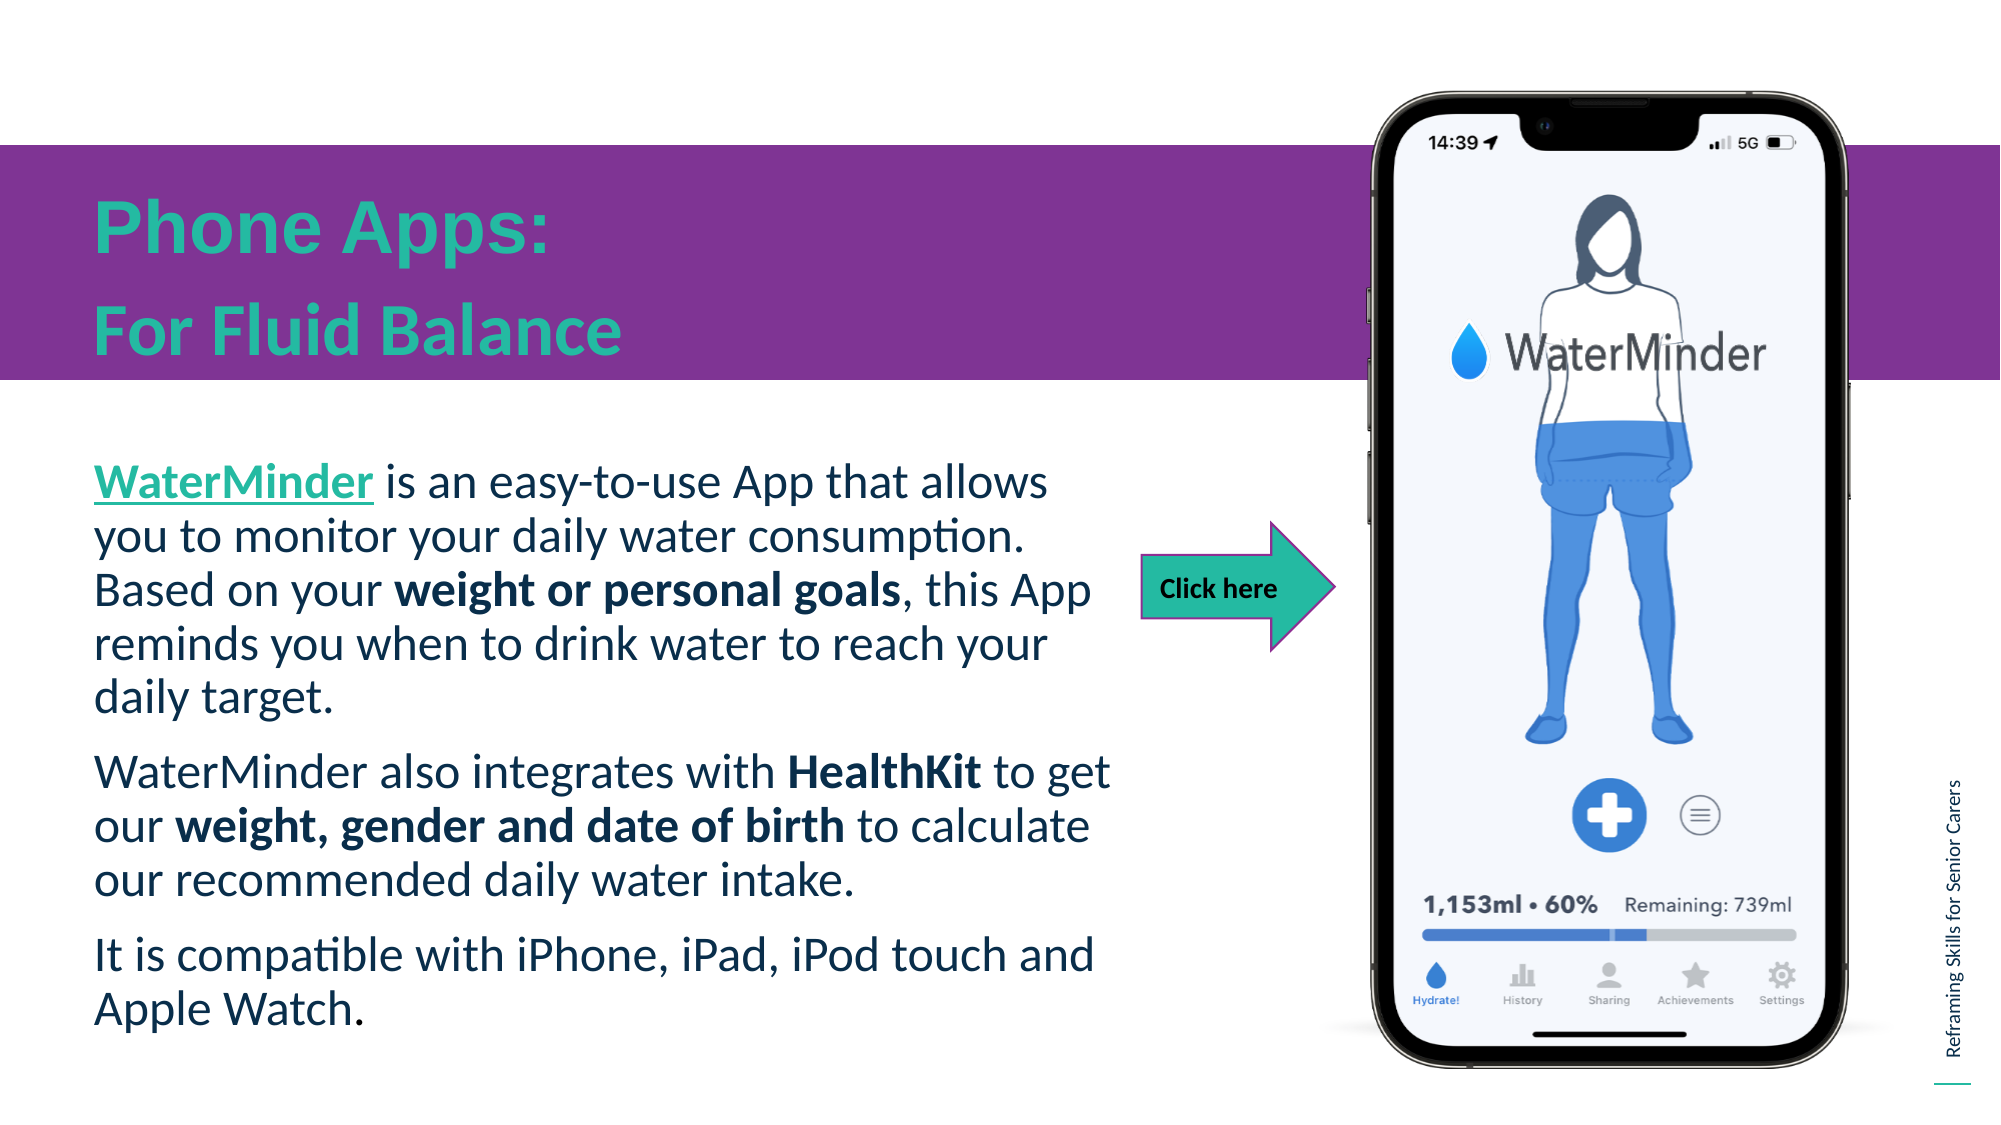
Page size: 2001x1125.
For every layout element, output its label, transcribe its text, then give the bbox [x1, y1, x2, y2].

text_box Phone Apps: For Fluid Balance [78, 181, 1257, 351]
list WaterMinder is an easy-to-use App that allows you to monitor your daily water consumption. Based on your weight or personal goals, this App reminds you when to drink water to reach your daily target. WaterMinder also integrates with HealthKit to get our weight, gender and date of birth to calculate our recommended daily water intake. It is compatible with iPhone, iPad, iPod touch and Apple Watch. [78, 447, 1142, 991]
text_box Click here [1141, 523, 1309, 651]
picture [1274, 37, 1946, 1096]
